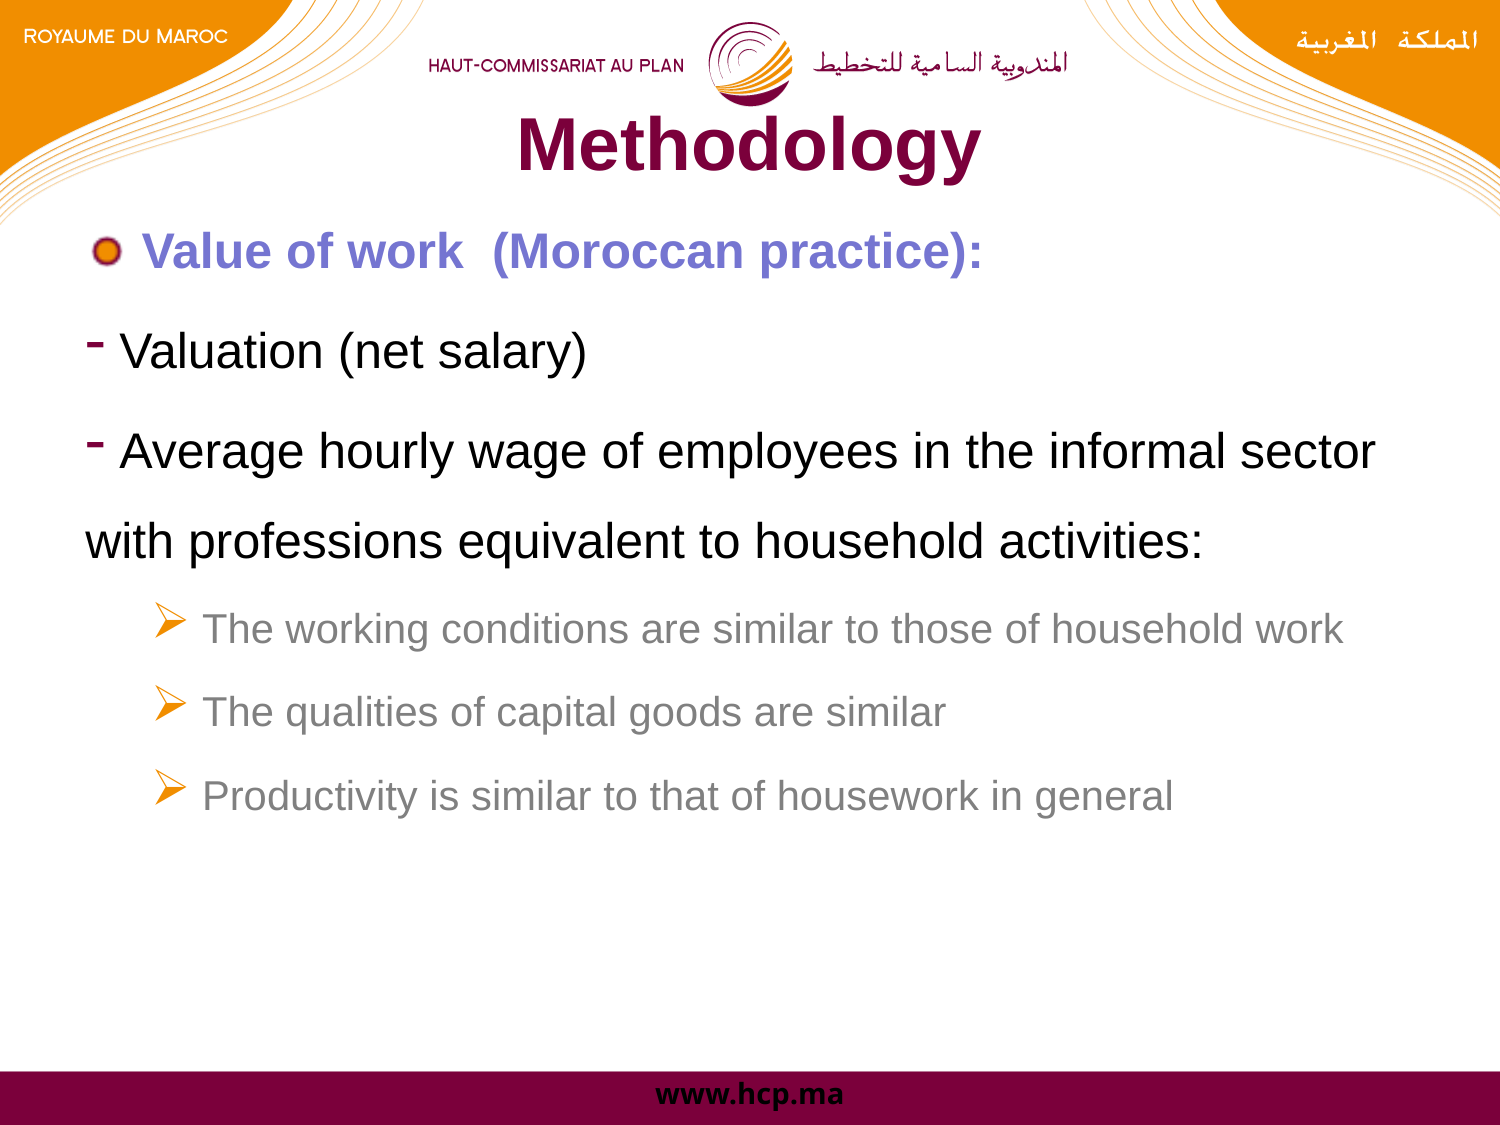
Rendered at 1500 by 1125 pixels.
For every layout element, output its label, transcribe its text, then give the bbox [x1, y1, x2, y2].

picture [0, 0, 1500, 1125]
list Value of work (Moroccan practice): Valuation (net salary) Average hourly wage of employees in the informal sector with professions equivalent to household activities: The working conditions are similar to those of household work The qualities of capital goods are similar Productivity is similar to that of housework in general [70, 210, 1421, 914]
title Methodology [70, 46, 1429, 235]
